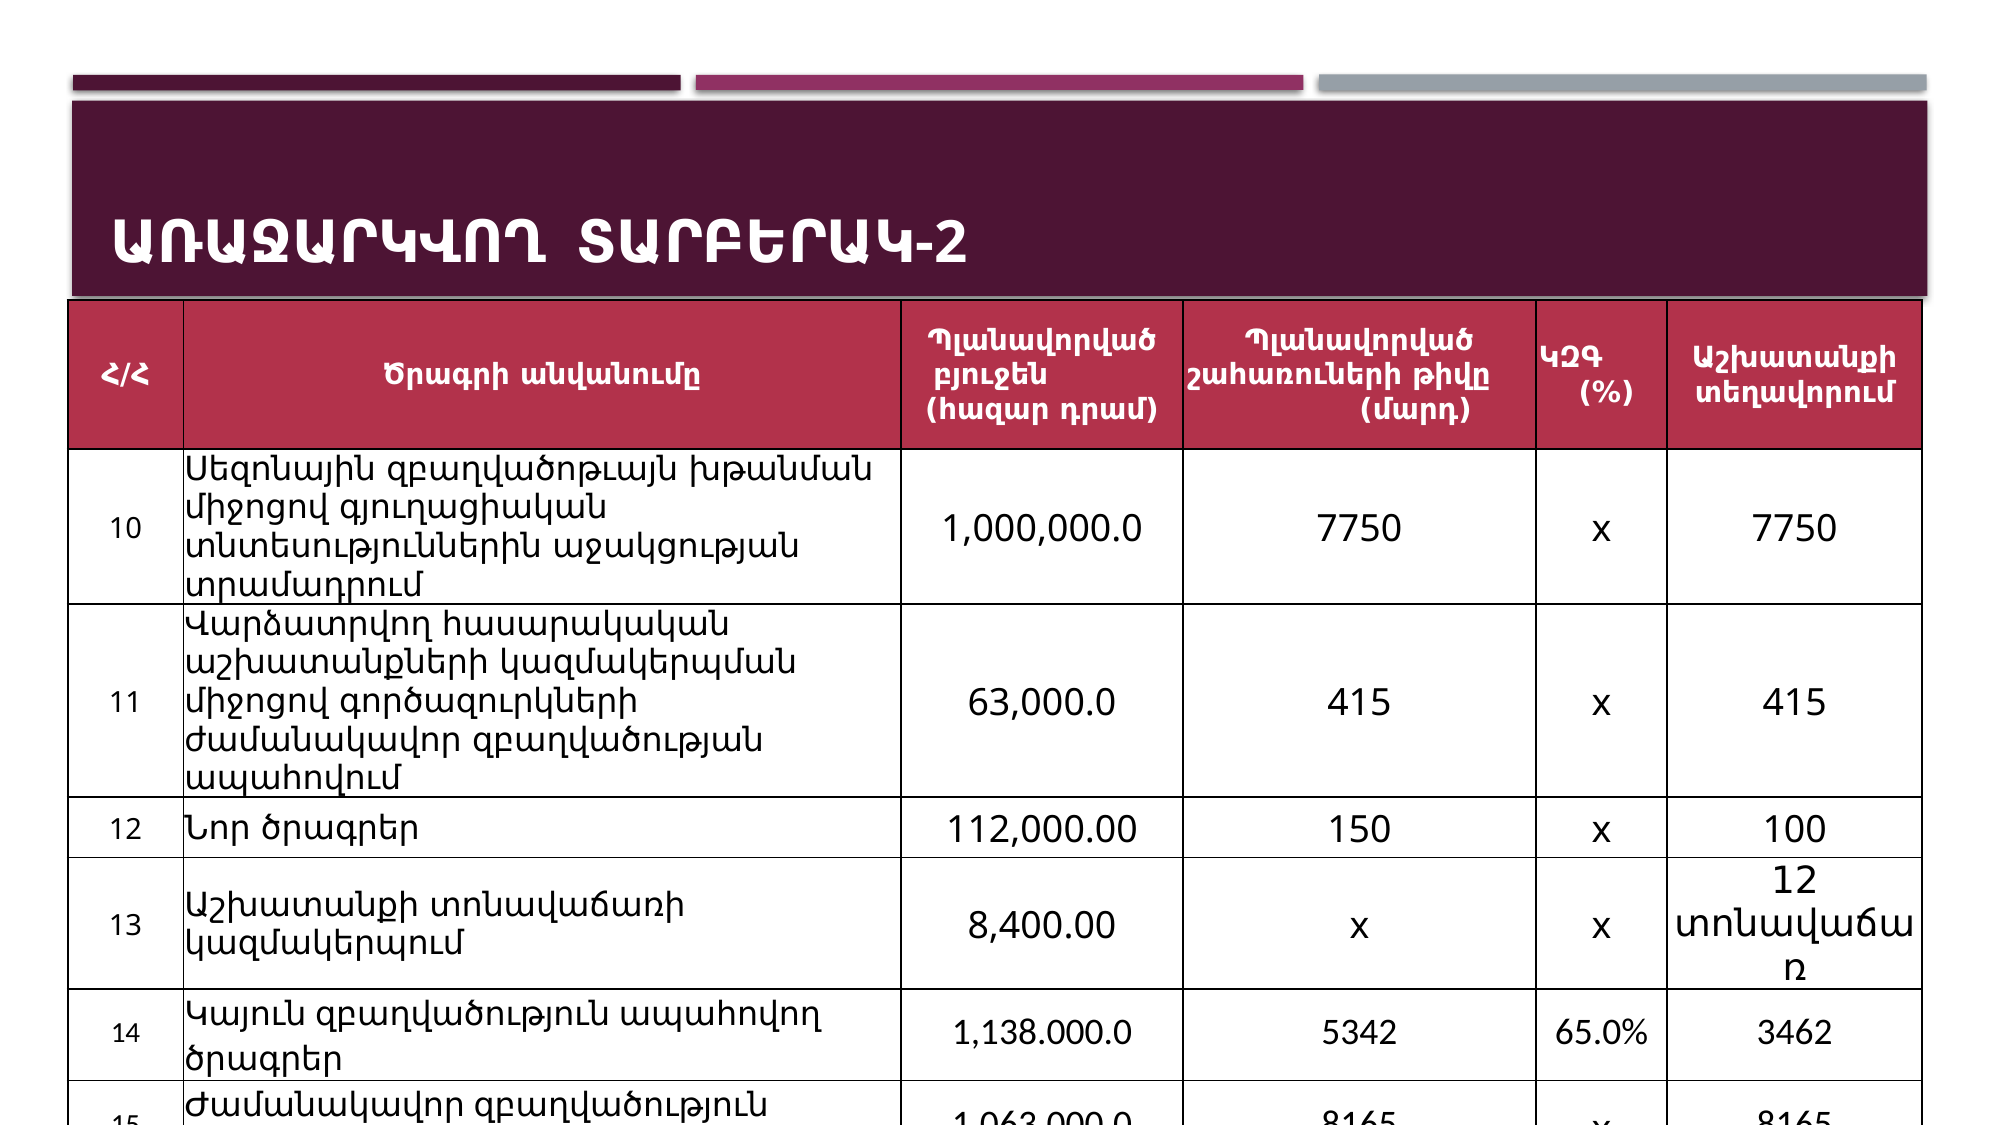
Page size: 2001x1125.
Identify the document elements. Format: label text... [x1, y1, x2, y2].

table_header Աշխատանքի տեղավորում [1668, 301, 1921, 448]
table_cell 13 [69, 858, 183, 988]
table_cell 12 [69, 798, 183, 857]
title առաջարկվող տարբերակ-2 [95, 115, 1905, 282]
table_cell 1,138.000.0 [902, 990, 1182, 1080]
table_cell 1,063.000.0 [902, 1081, 1182, 1125]
table_cell 65.0% [1537, 990, 1666, 1080]
table_cell x [1537, 858, 1666, 988]
table_cell x [1537, 450, 1666, 603]
table_cell Սեզոնային զբաղվածոթւայն խթանման միջոցով գյուղացիական տնտեսություններին աջակցության տրամադրում [184, 450, 900, 603]
table_cell 415 [1668, 605, 1921, 796]
table_header ԿԶԳ (%) [1537, 301, 1666, 448]
table_cell 8165 [1668, 1081, 1921, 1125]
table_cell 14 [69, 990, 183, 1080]
table_cell Ժամանակավոր զբաղվածություն ապահովող ծրագրեր [184, 1081, 900, 1125]
table_cell 12 տոնավաճառ [1668, 858, 1921, 988]
table_cell Վարձատրվող հասարակական աշխատանքների կազմակերպման միջոցով գործազուրկների ժամանակավոր զբաղվածության ապահովում [184, 605, 900, 796]
table_cell 7750 [1668, 450, 1921, 603]
table_cell x [1537, 798, 1666, 857]
table_cell 11 [69, 605, 183, 796]
table_cell Նոր ծրագրեր [184, 798, 900, 857]
table_cell 1,000,000.0 [902, 450, 1182, 603]
table_cell 7750 [1184, 450, 1535, 603]
table_cell 415 [1184, 605, 1535, 796]
table_header Հ/Հ [69, 301, 183, 448]
table_header Պլանավորված բյուջեն (հազար դրամ) [902, 301, 1182, 448]
table_header Պլանավորված շահառուների թիվը (մարդ) [1184, 301, 1535, 448]
table_cell 150 [1184, 798, 1535, 857]
table_cell Կայուն զբաղվածություն ապահովող ծրագրեր [184, 990, 900, 1080]
table_header Ծրագրի անվանումը [184, 301, 900, 448]
table_cell 5342 [1184, 990, 1535, 1080]
table_cell 63,000.0 [902, 605, 1182, 796]
table_cell x [1537, 1081, 1666, 1125]
table_cell 112,000.00 [902, 798, 1182, 857]
table_cell 3462 [1668, 990, 1921, 1080]
table_cell 10 [69, 450, 183, 603]
table_cell x [1184, 858, 1535, 988]
table_cell 100 [1668, 798, 1921, 857]
table_cell 8,400.00 [902, 858, 1182, 988]
table_cell 8165 [1184, 1081, 1535, 1125]
table_cell x [1537, 605, 1666, 796]
table_cell 15 [69, 1081, 183, 1125]
table_cell Աշխատանքի տոնավաճառի կազմակերպում [184, 858, 900, 988]
